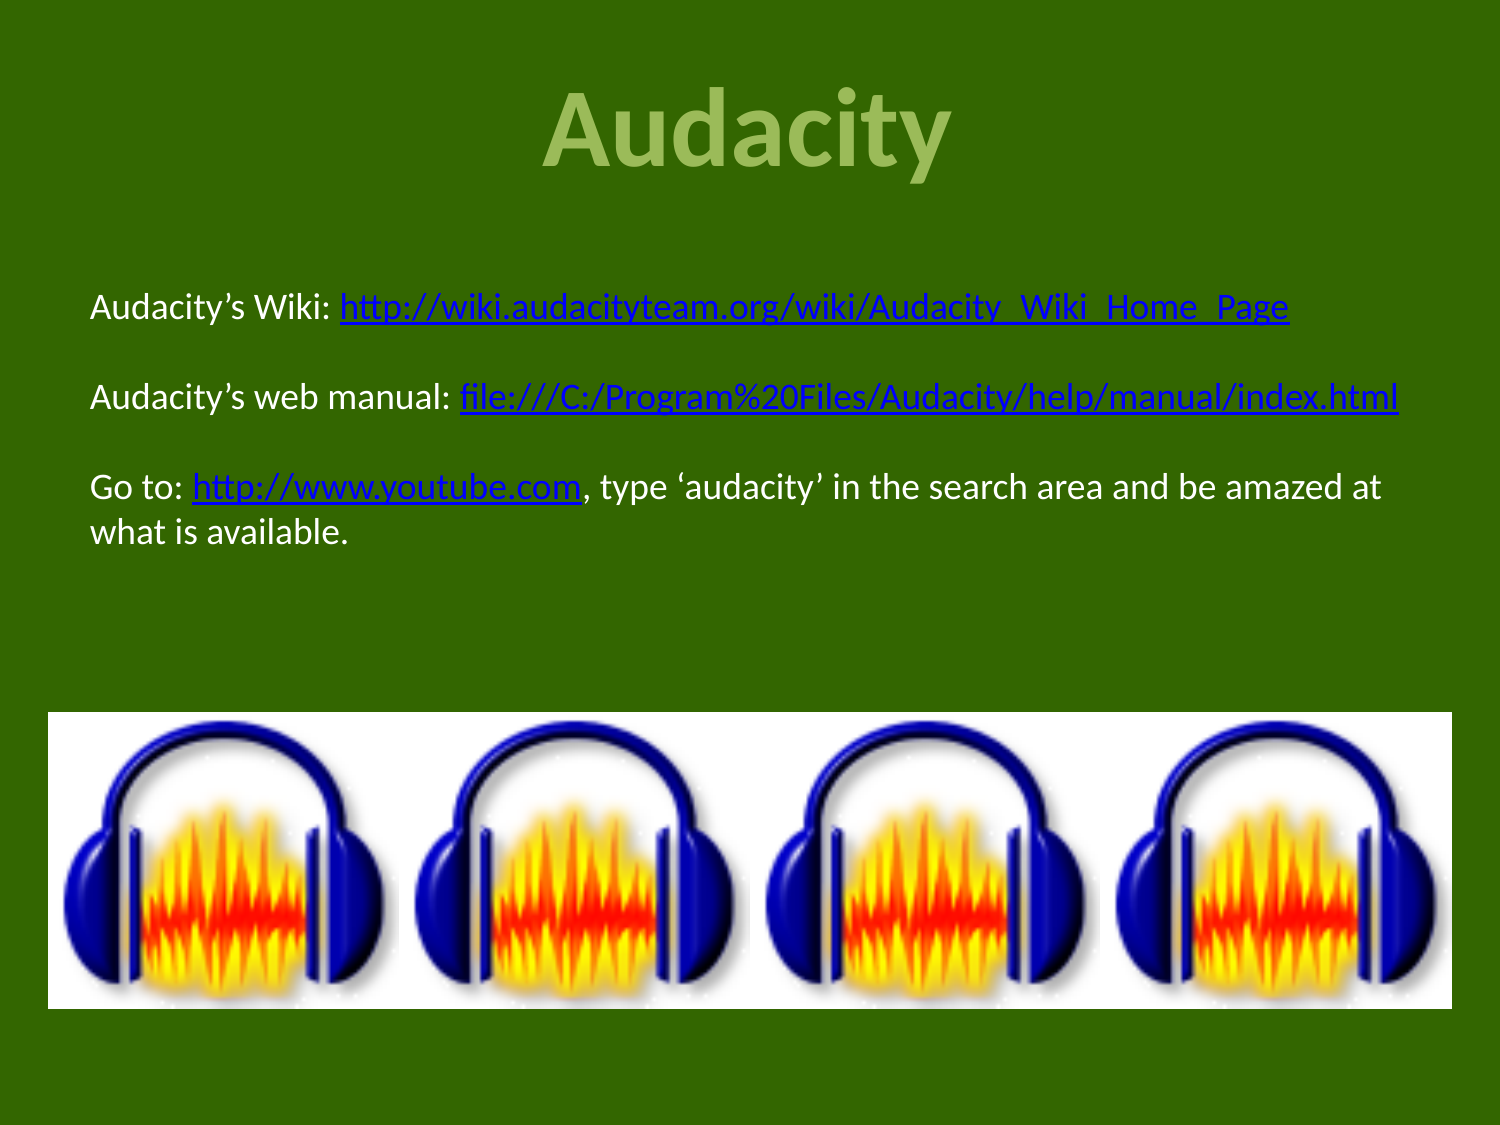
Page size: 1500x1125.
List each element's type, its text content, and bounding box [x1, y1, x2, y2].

picture [48, 712, 1452, 1009]
text_box Audacity [527, 46, 969, 197]
text_box Audacity’s Wiki: http://wiki.audacityteam.org/wiki/Audacity_Wiki_Home_Page Audacity’s web manual: file:///C:/Program%20Files/Audacity/help/manual/index.html Go to: http://www.youtube.com, type ‘audacity’ in the search area and be amazed at what is available. [74, 274, 1425, 560]
